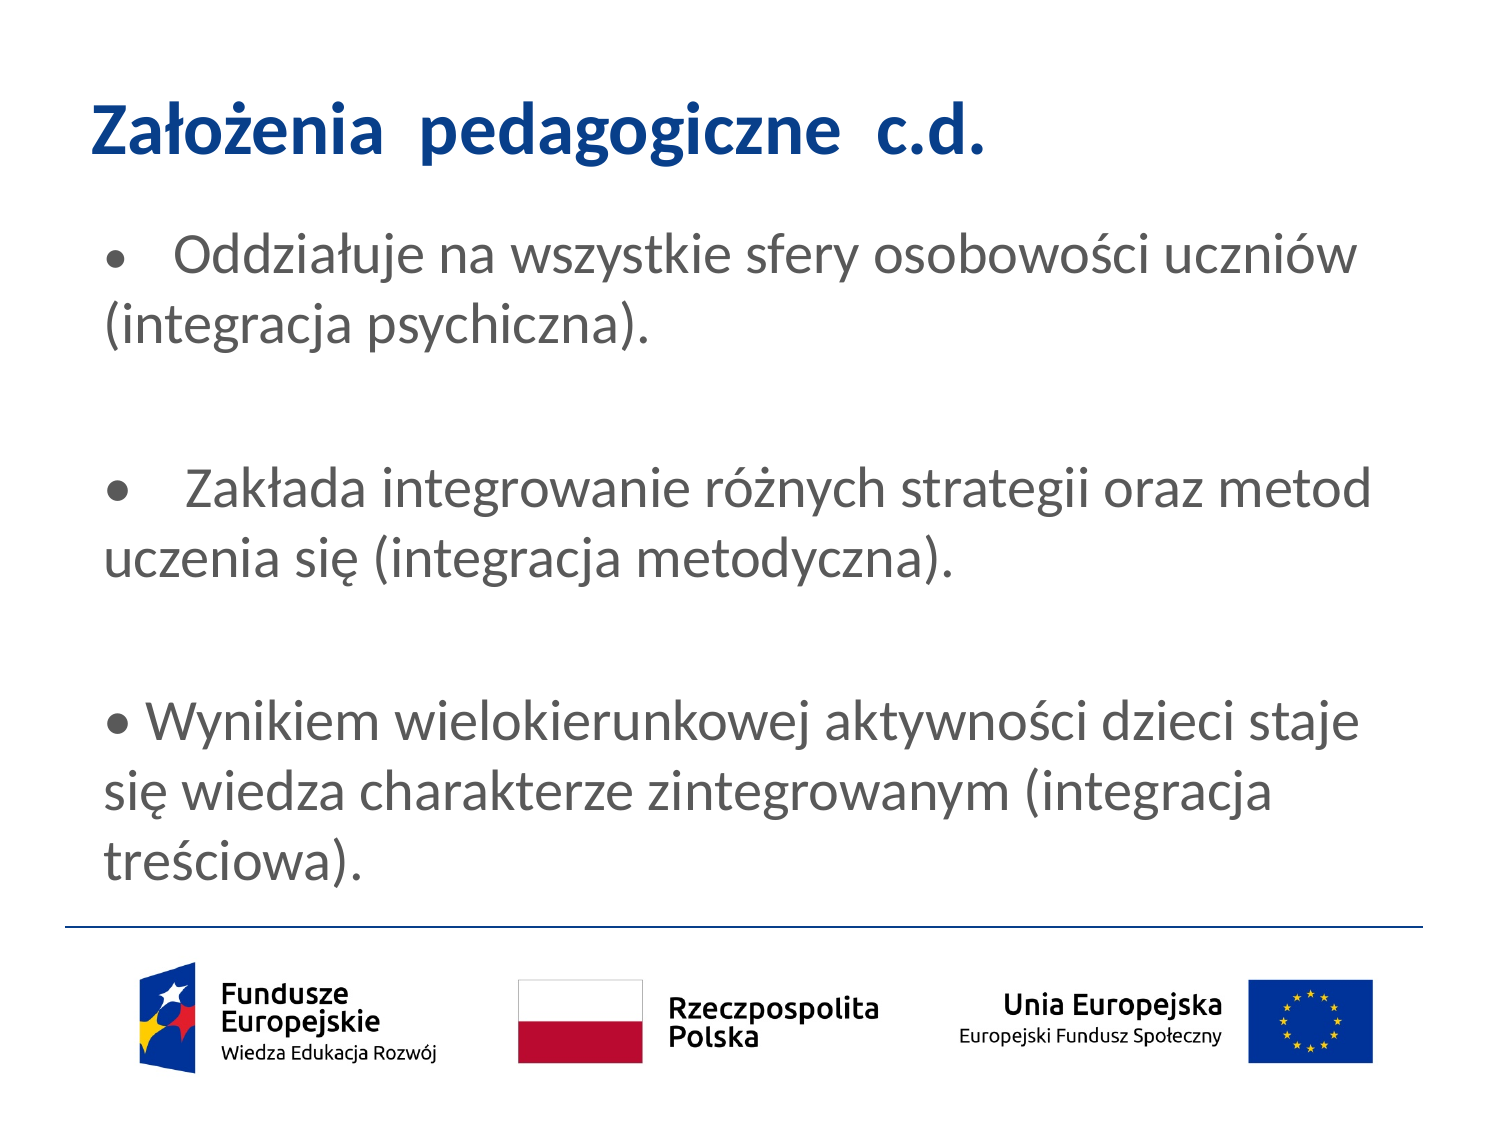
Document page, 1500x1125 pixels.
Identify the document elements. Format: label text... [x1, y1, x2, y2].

title Założenia pedagogiczne c.d. [76, 42, 1427, 177]
list • Oddziałuje na wszystkie sfery osobowości uczniów (integracja psychiczna). • Zakłada integrowanie różnych strategii oraz metod uczenia się (integracja metodyczna). • Wynikiem wielokierunkowej aktywności dzieci staje się wiedza charakterze zintegrowanym (integracja treściowa). [88, 208, 1439, 807]
picture [112, 934, 1400, 1101]
